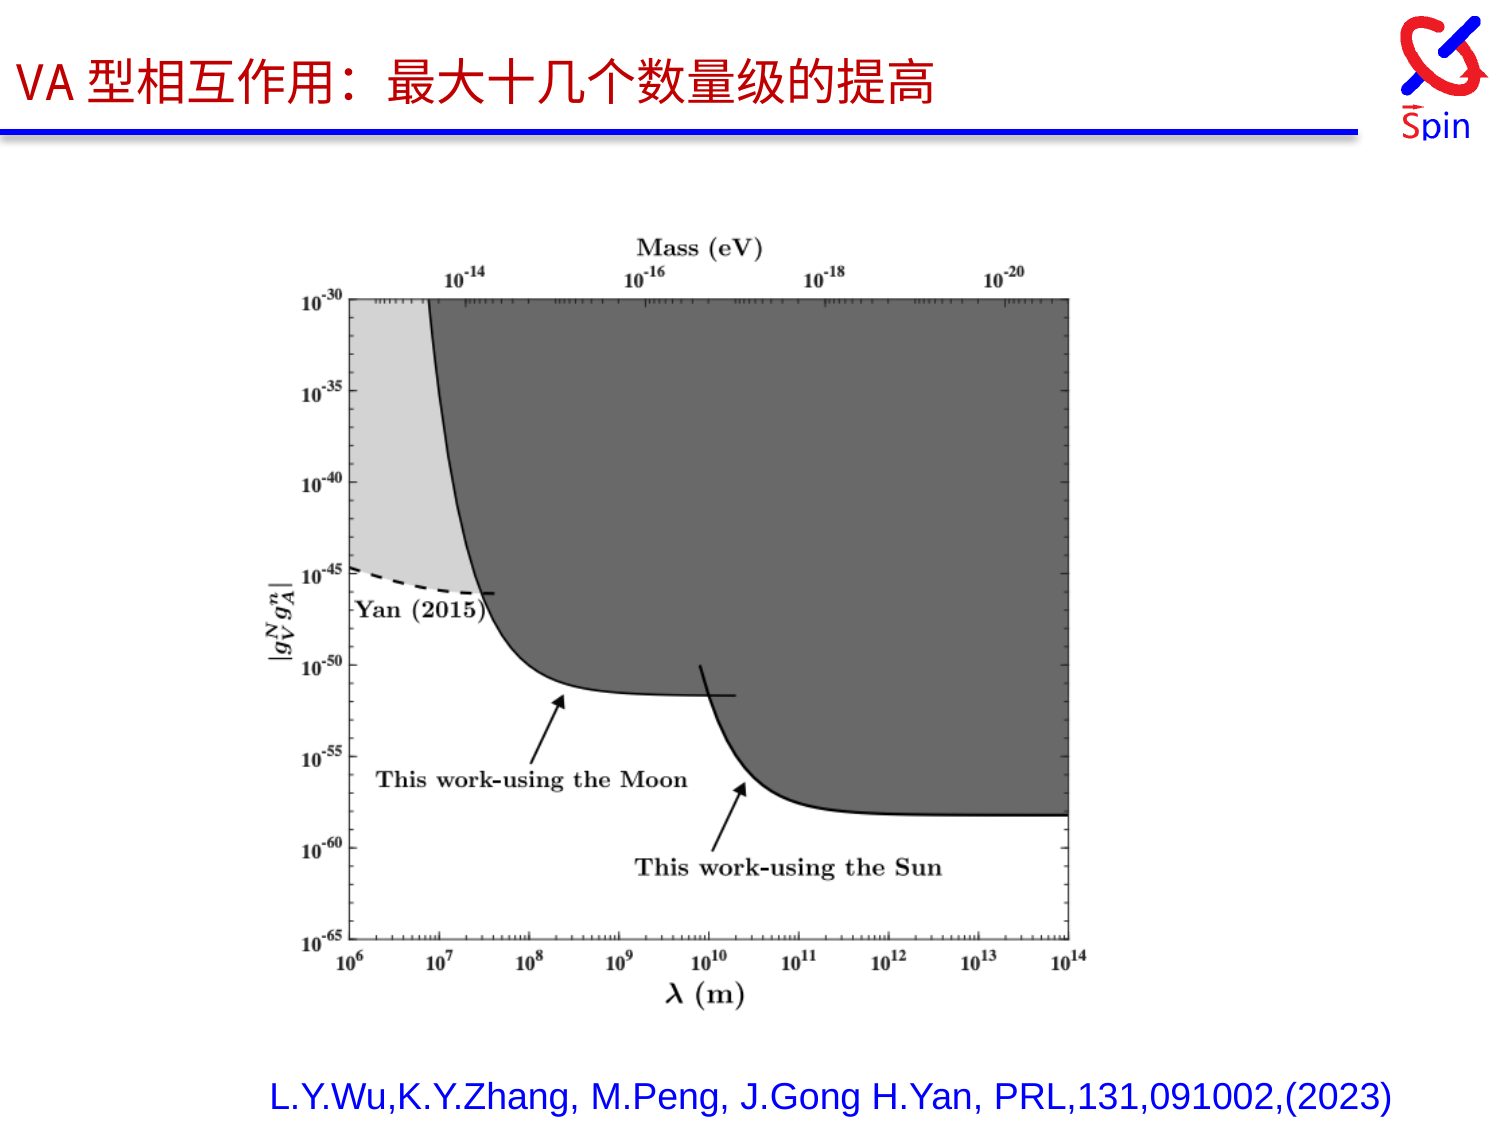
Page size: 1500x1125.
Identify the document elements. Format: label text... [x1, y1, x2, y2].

text_box VA型相互作用：最大十几个数量级的提高 [0, 19, 1218, 112]
picture [221, 188, 1123, 1039]
text_box L.Y.Wu,K.Y.Zhang, M.Peng, J.Gong H.Yan, PRL,131,091002,(2023) [254, 1064, 1439, 1125]
picture [1383, 0, 1495, 147]
